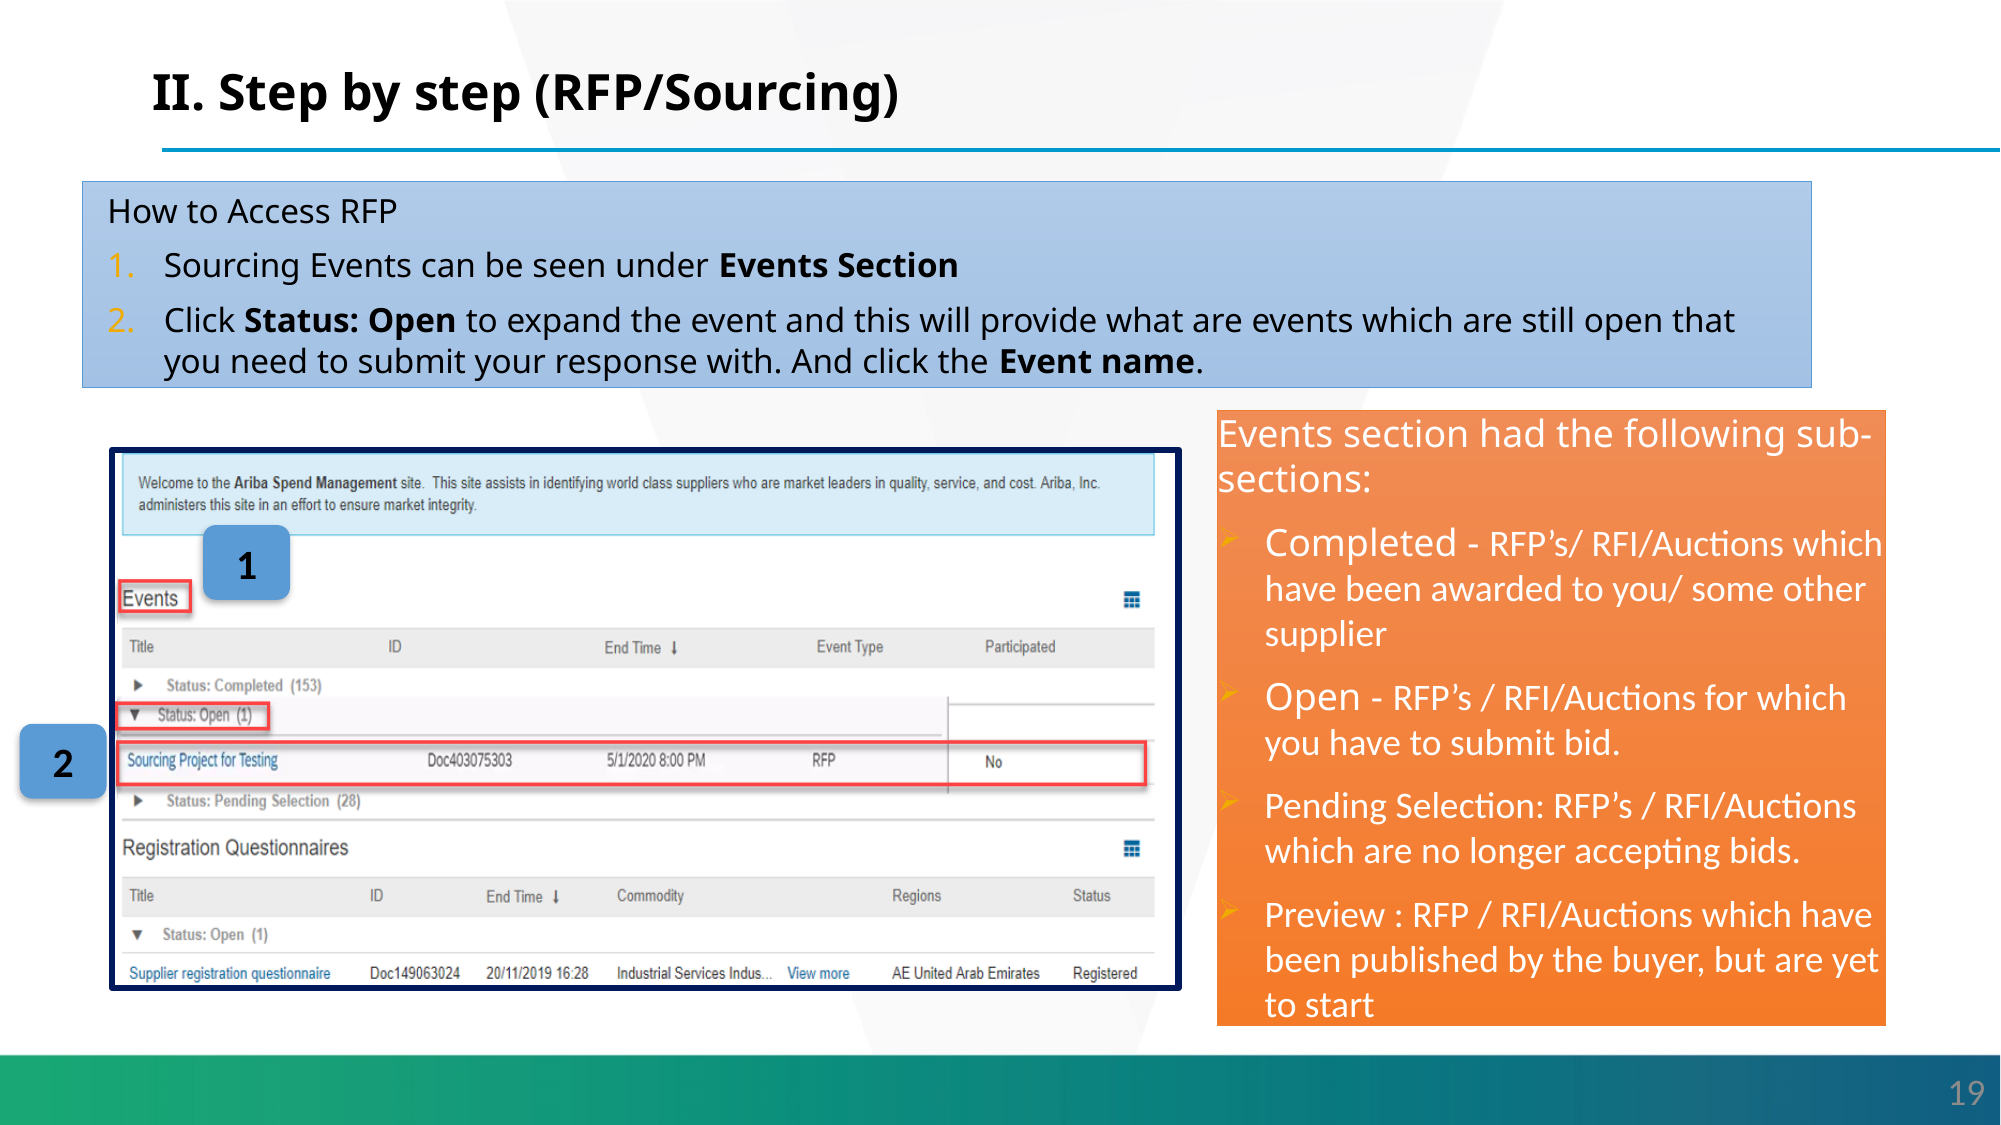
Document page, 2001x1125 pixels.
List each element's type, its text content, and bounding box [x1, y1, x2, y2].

text_box 2 [19, 723, 107, 799]
picture [0, 0, 2001, 1125]
text_box How to Access RFP Sourcing Events can be seen under Events Section Click Status: Open to expand the event and this will provide what are events which are still open that you need to submit your response with. And click the Event name. [82, 181, 1812, 388]
title II. Step by step (RFP/Sourcing) [137, 59, 1863, 150]
text_box Events section had the following sub-sections: Completed - RFP’s/ RFI/Auctions which have been awarded to you/ some other supplier Open - RFP’s / RFI/Auctions for which you have to submit bid. Pending Selection: RFP’s / RFI/Auctions which are no longer accepting bids. Preview : RFP / RFI/Auctions which have been published by the buyer, but are yet to start [1217, 410, 1886, 1026]
